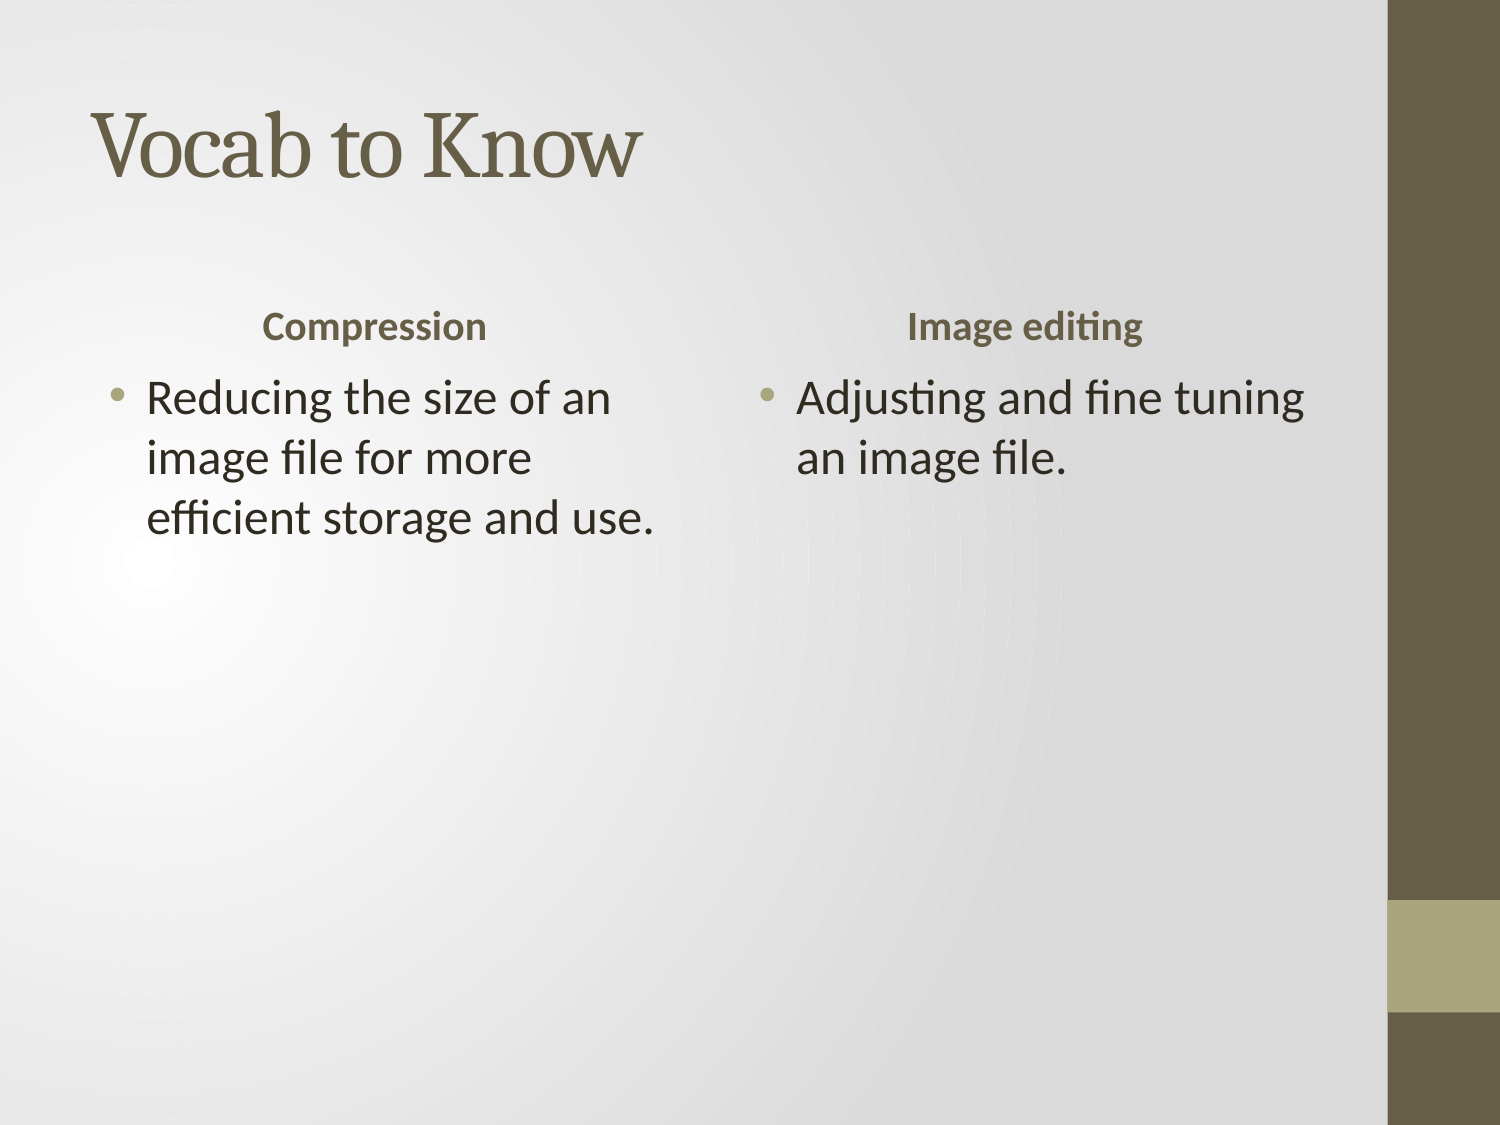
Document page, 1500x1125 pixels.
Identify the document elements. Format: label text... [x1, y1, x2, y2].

list Reducing the size of an image file for more efficient storage and use. [75, 356, 675, 1005]
list Adjusting and fine tuning an image file. [725, 356, 1325, 1005]
list Compression [75, 251, 675, 356]
list Image editing [725, 251, 1325, 356]
title Vocab to Know [75, 45, 1325, 233]
